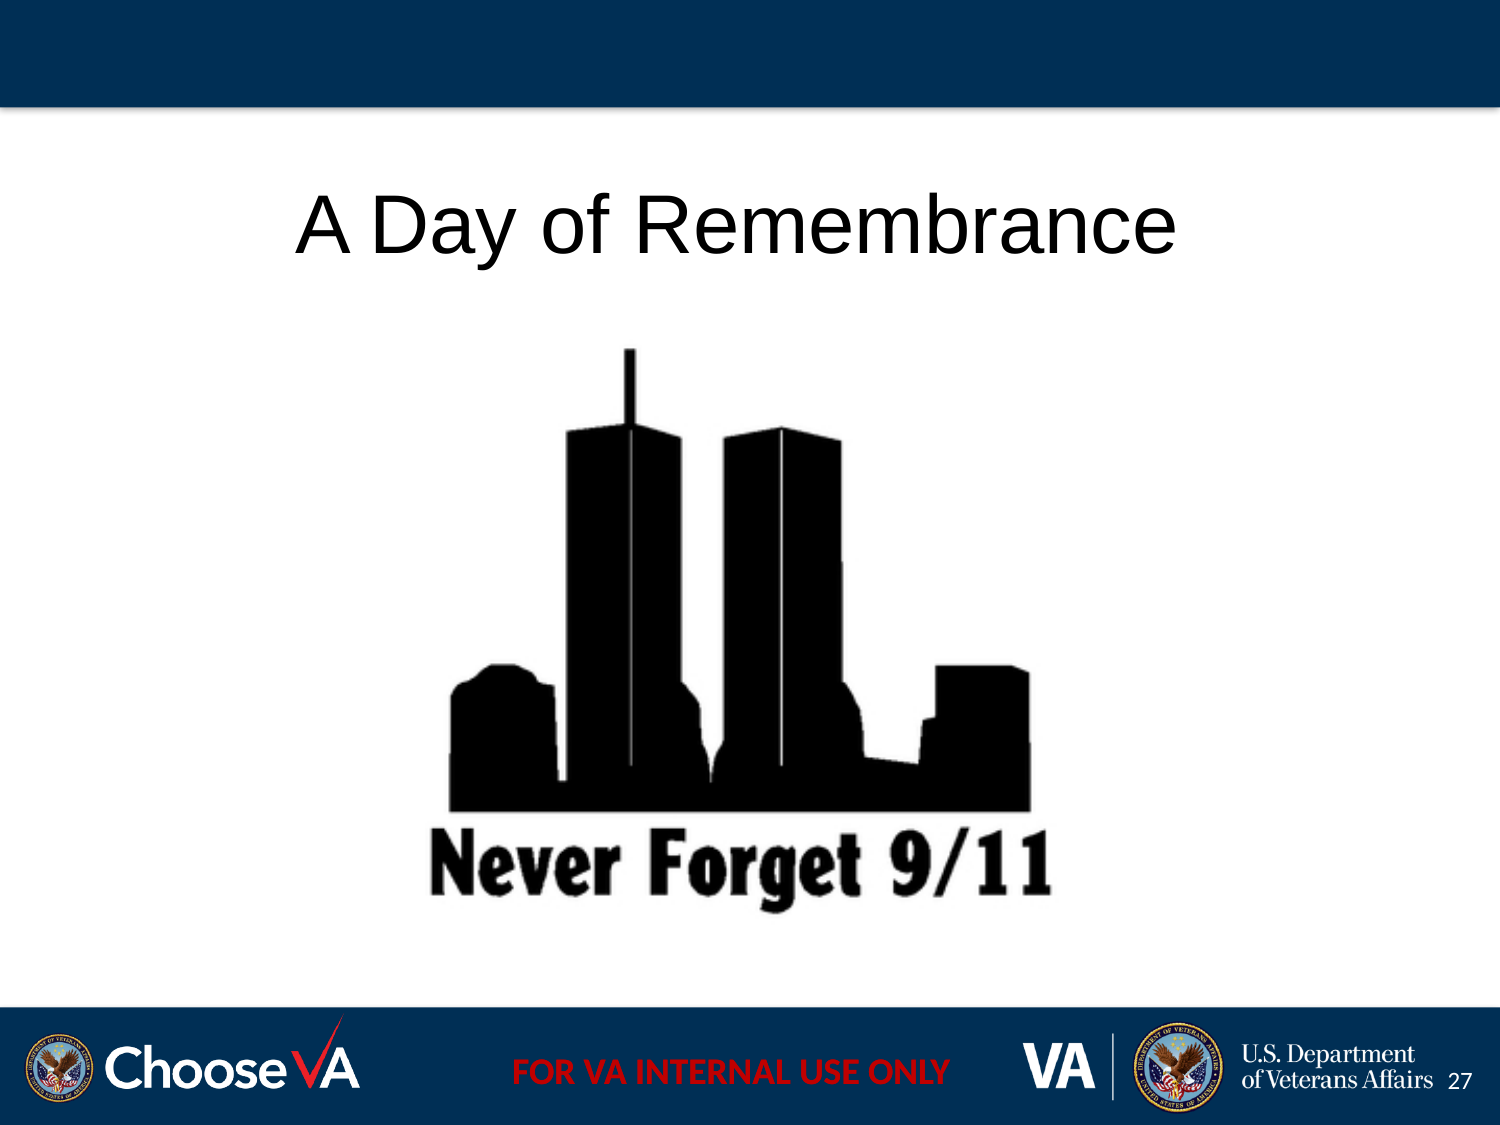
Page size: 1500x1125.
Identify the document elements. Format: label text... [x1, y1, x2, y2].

picture [1017, 1014, 1438, 1120]
text_box A Day of Remembrance [49, 162, 1416, 278]
slide_number 27 [1425, 1049, 1489, 1110]
picture [324, 324, 1159, 951]
picture [24, 1012, 360, 1103]
